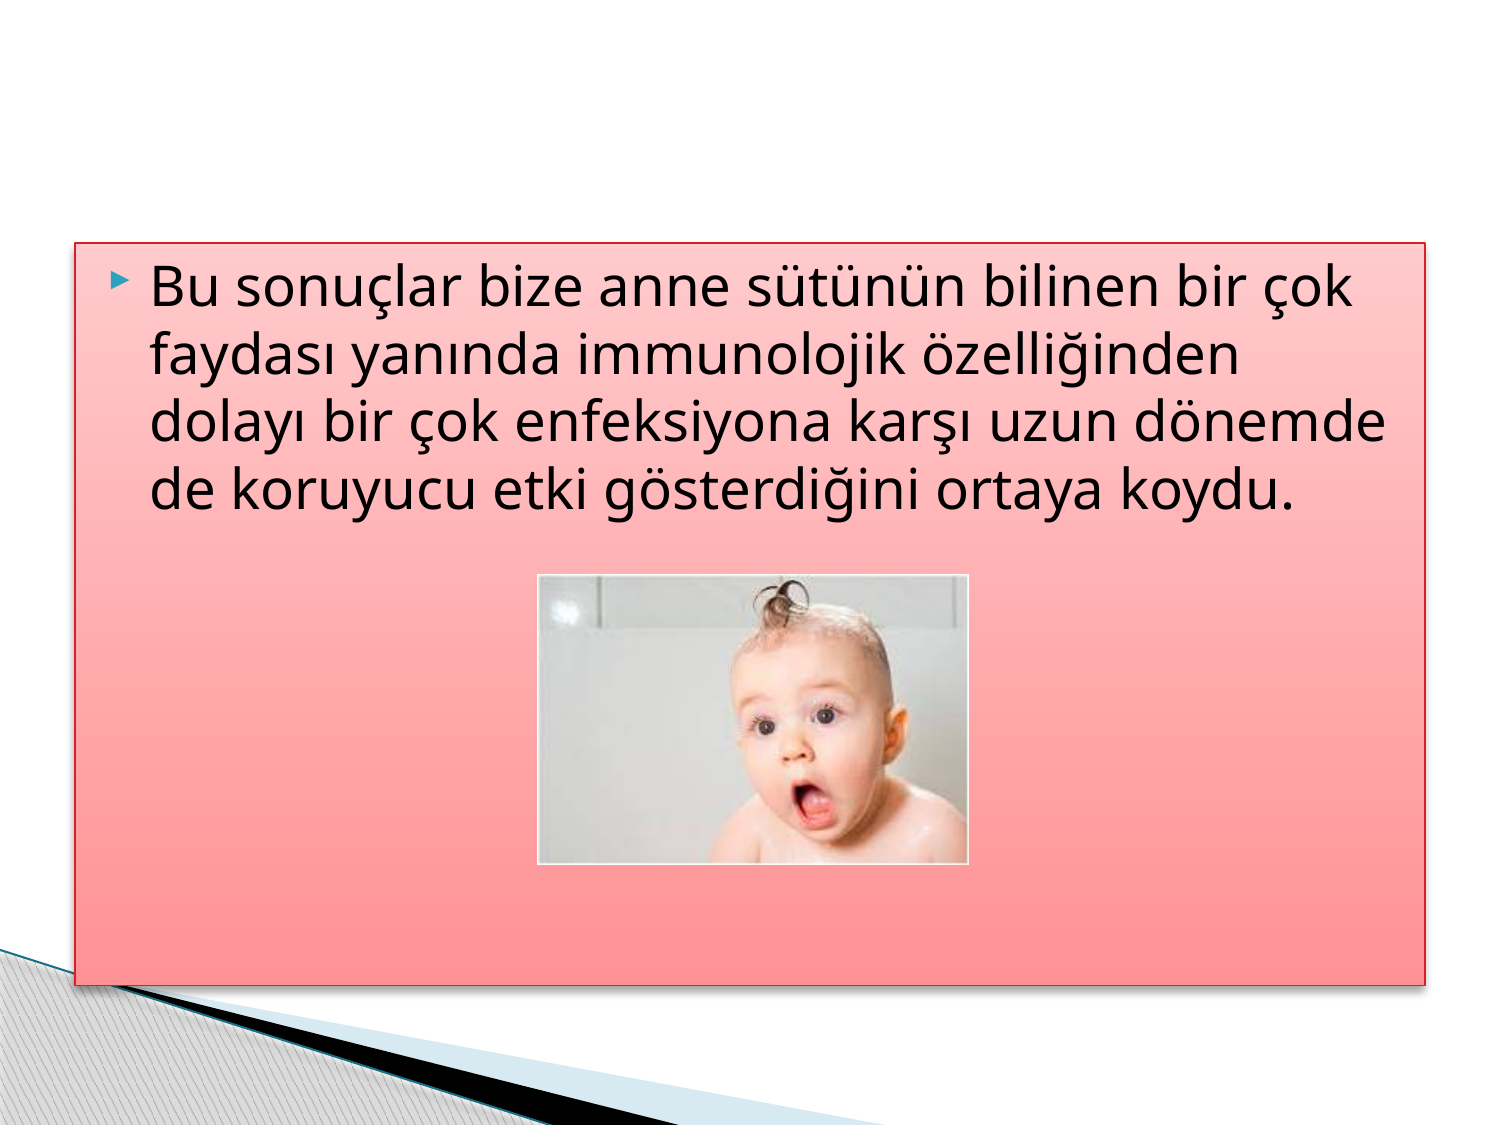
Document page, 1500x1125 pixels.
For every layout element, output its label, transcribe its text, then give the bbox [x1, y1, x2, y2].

picture [537, 574, 969, 866]
list Bu sonuçlar bize anne sütünün bilinen bir çok faydası yanında immunolojik özelliğinden dolayı bir çok enfeksiyona karşı uzun dönemde de koruyucu etki gösterdiğini ortaya koydu. [74, 242, 1426, 986]
